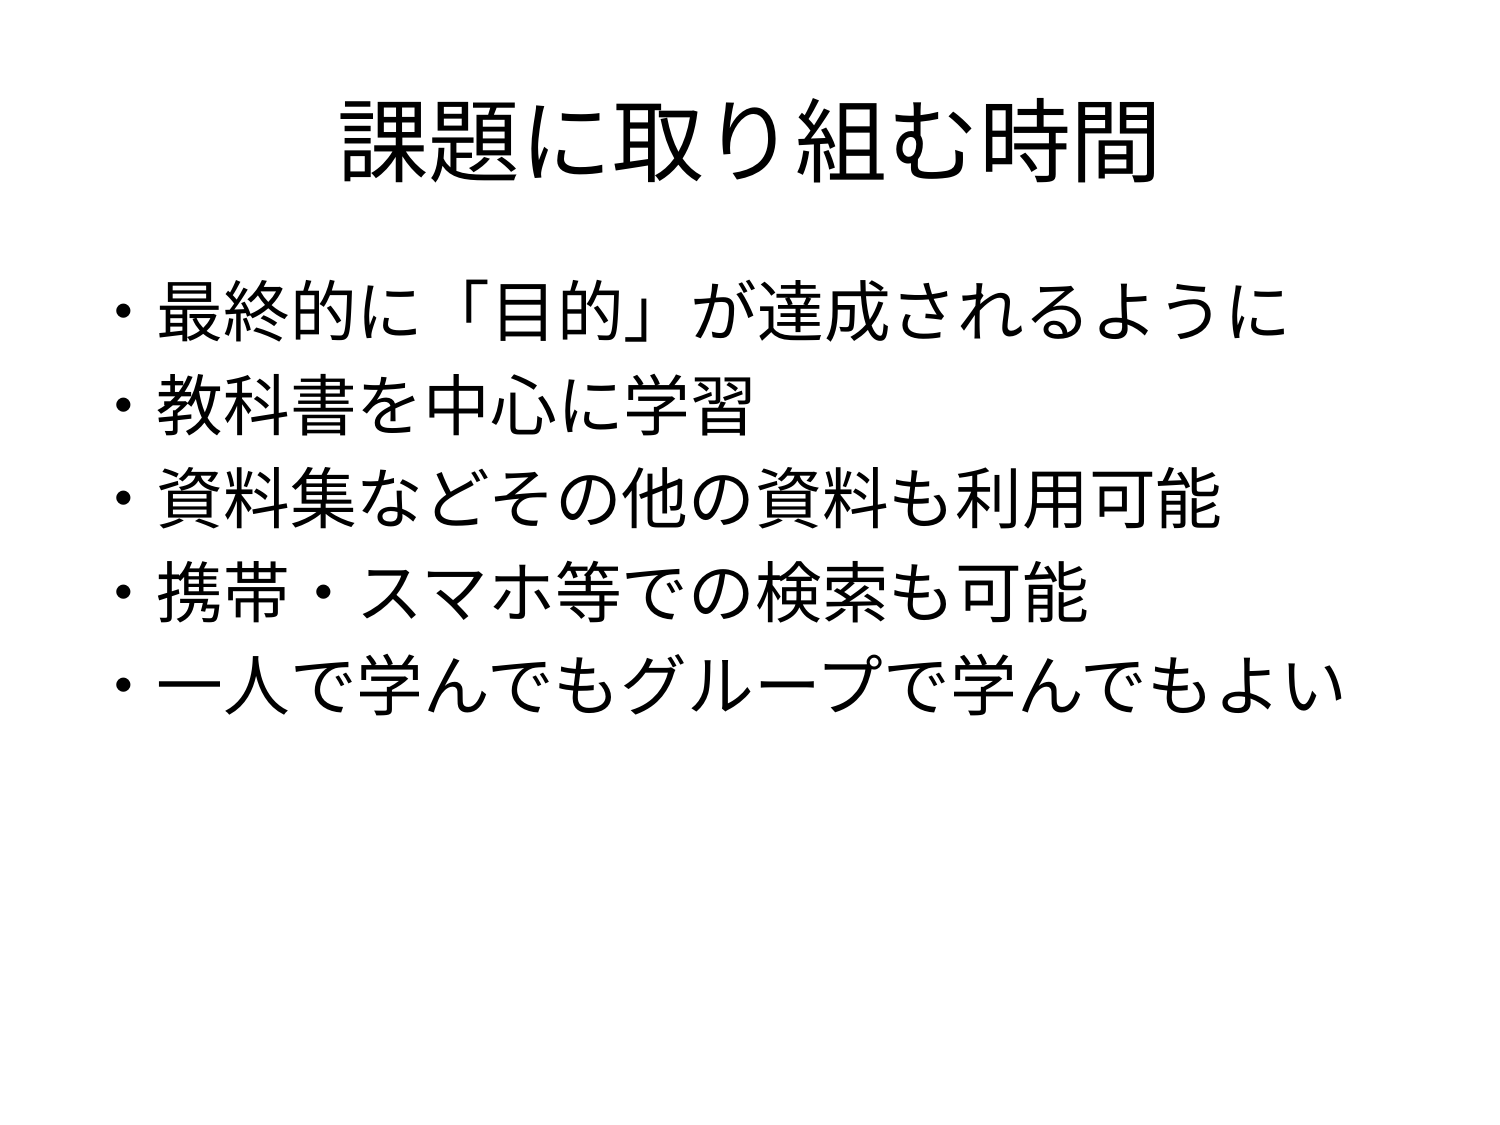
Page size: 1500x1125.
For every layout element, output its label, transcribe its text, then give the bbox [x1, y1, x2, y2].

list ・最終的に「目的」が達成されるように ・教科書を中心に学習 ・資料集などその他の資料も利用可能 ・携帯・スマホ等での検索も可能 ・一人で学んでもグループで学んでもよい [75, 262, 1425, 1005]
title 課題に取り組む時間 [75, 45, 1425, 233]
